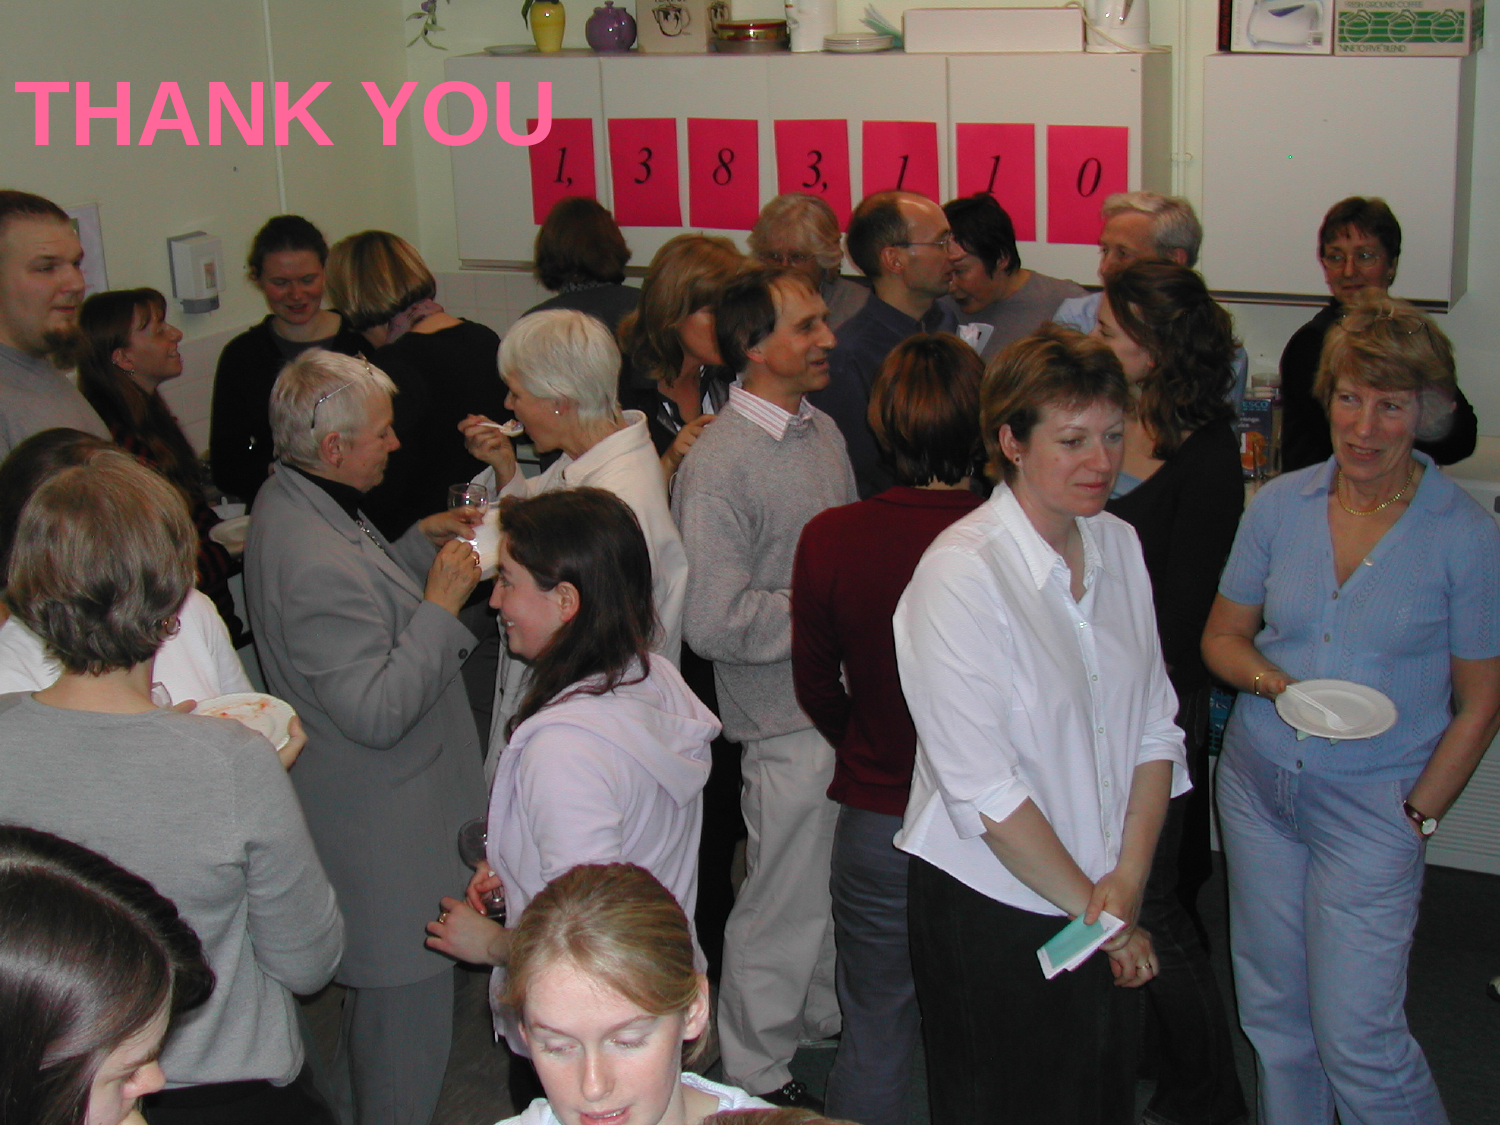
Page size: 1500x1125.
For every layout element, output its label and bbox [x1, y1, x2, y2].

list [0, 0, 1500, 1125]
